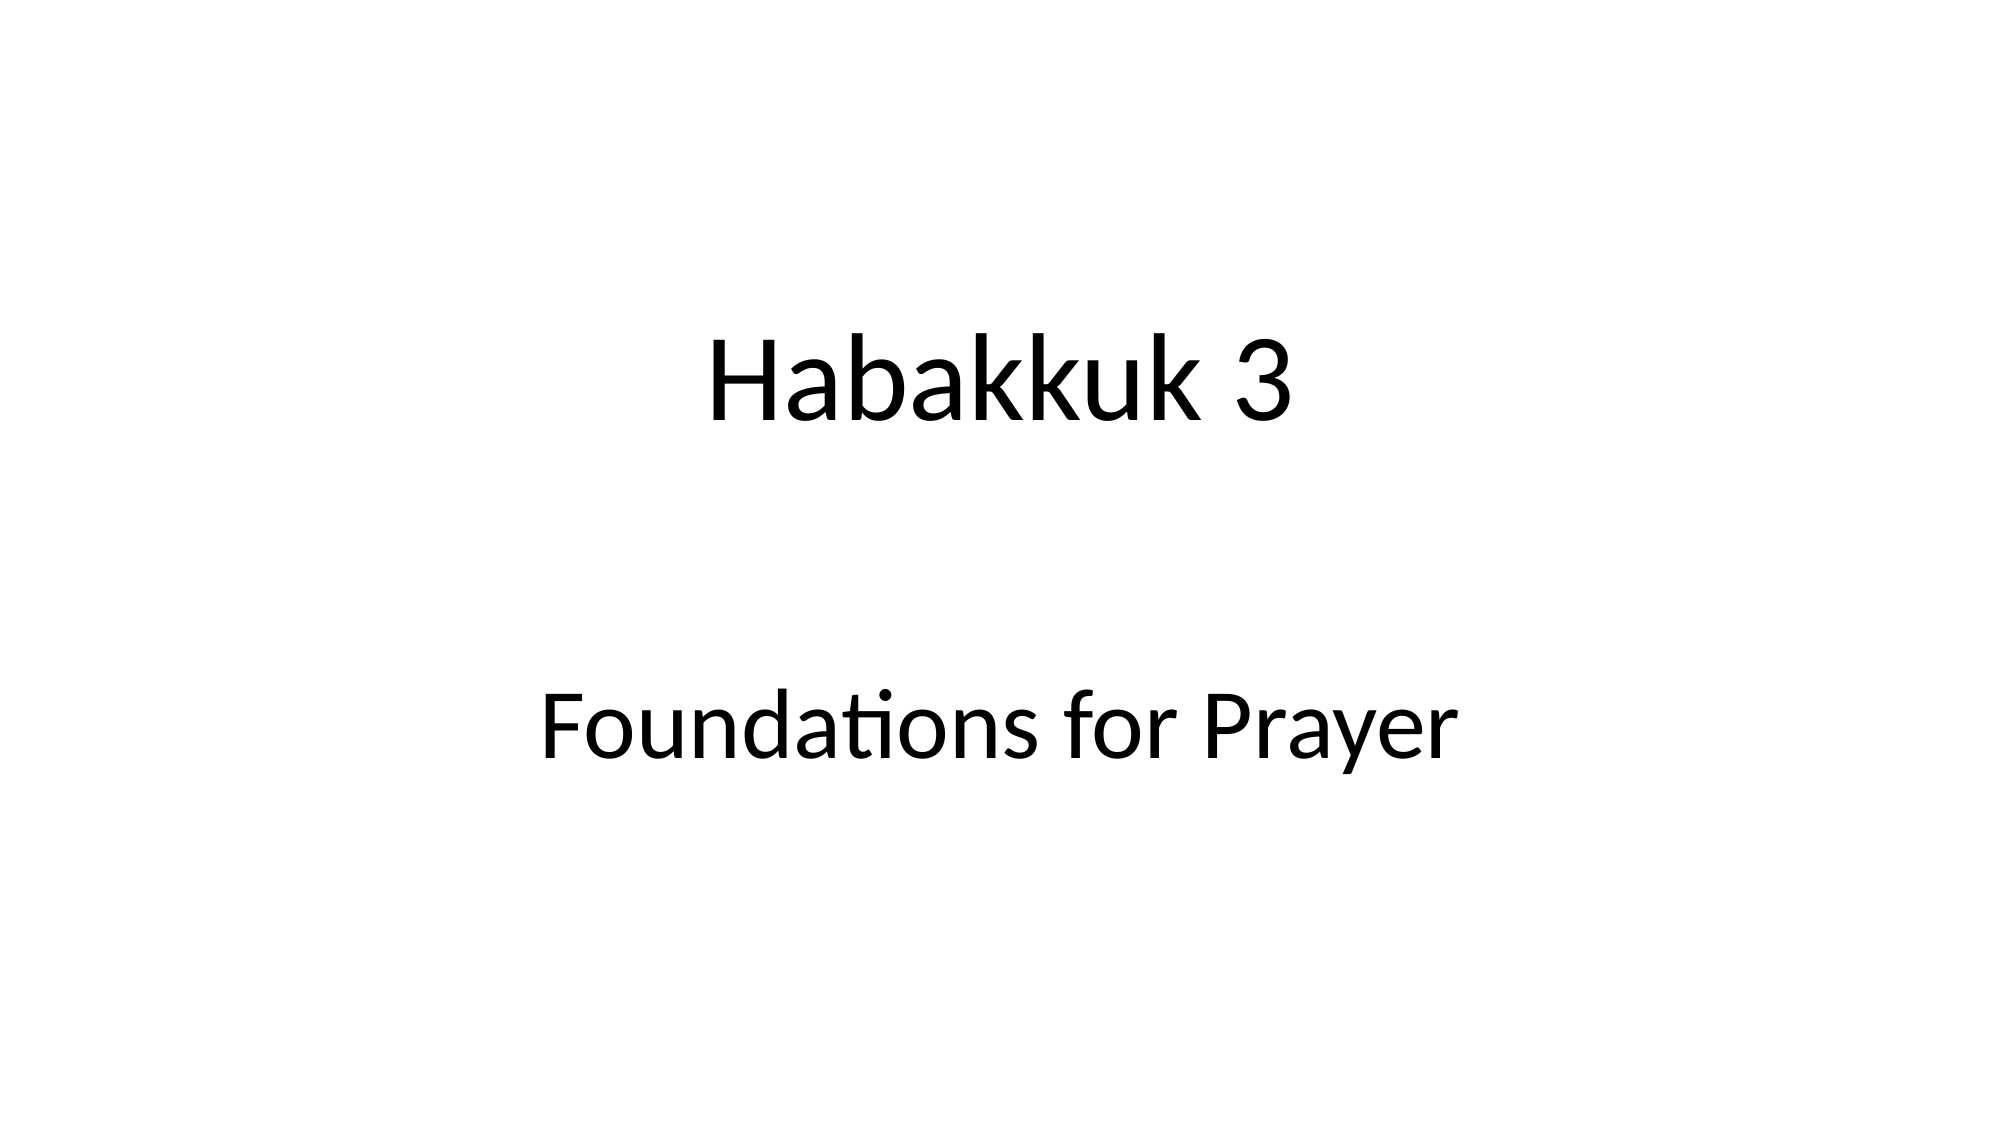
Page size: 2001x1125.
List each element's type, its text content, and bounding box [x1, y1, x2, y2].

title Habakkuk 3 [249, 184, 1750, 576]
subtitle Foundations for Prayer [249, 590, 1750, 863]
